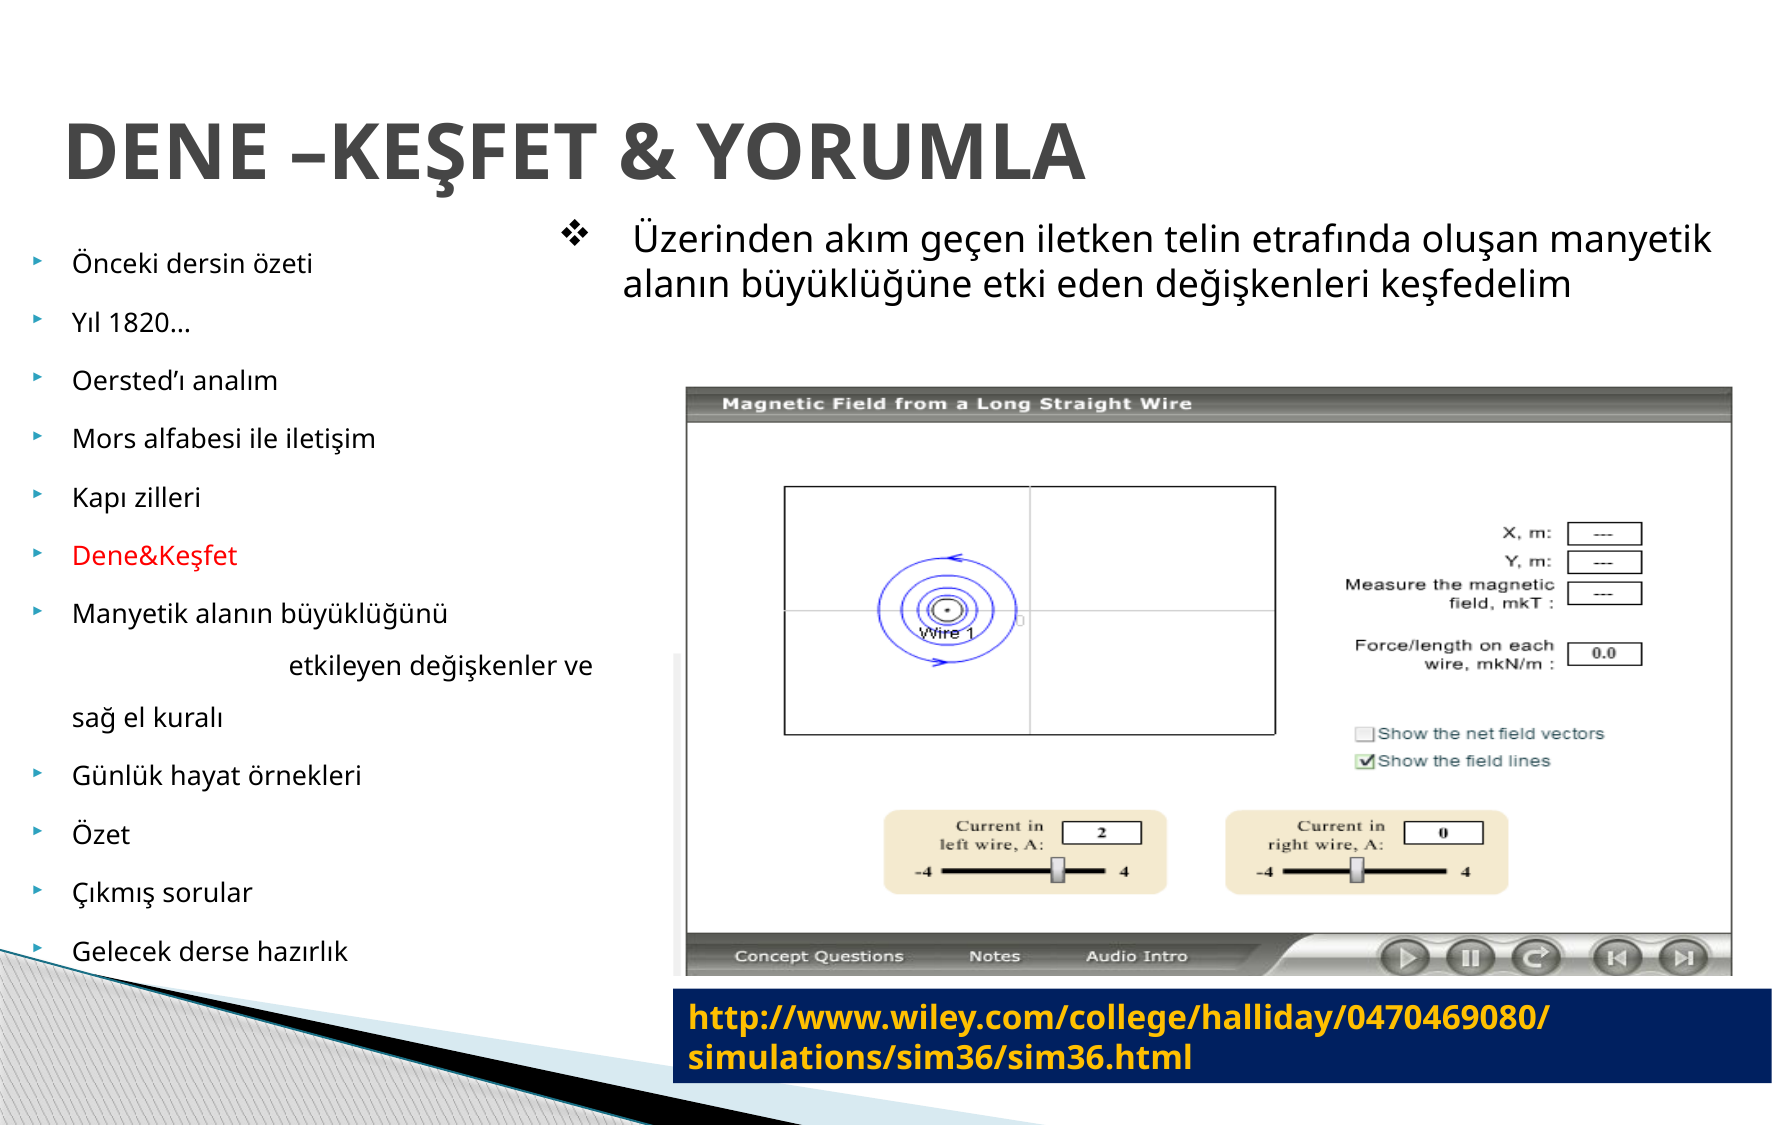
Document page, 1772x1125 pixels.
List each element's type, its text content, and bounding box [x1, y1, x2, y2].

picture [672, 385, 1737, 977]
title DENE –KEŞFET & YORUMLA [47, 54, 1158, 219]
text_box Önceki dersin özeti Yıl 1820… Oersted’ı analım Mors alfabesi ile iletişim Kapı zilleri Dene&Keşfet Manyetik alanın büyüklüğünü etkileyen değişkenler ve sağ el kuralı Günlük hayat örnekleri Özet Çıkmış sorular Gelecek derse hazırlık [0, 219, 621, 976]
text_box Üzerinden akım geçen iletken telin etrafında oluşan manyetik alanın büyüklüğüne etki eden değişkenleri keşfedelim [543, 208, 1772, 313]
text_box http://www.wiley.com/college/halliday/0470469080/simulations/sim36/sim36.html [673, 988, 1772, 1084]
